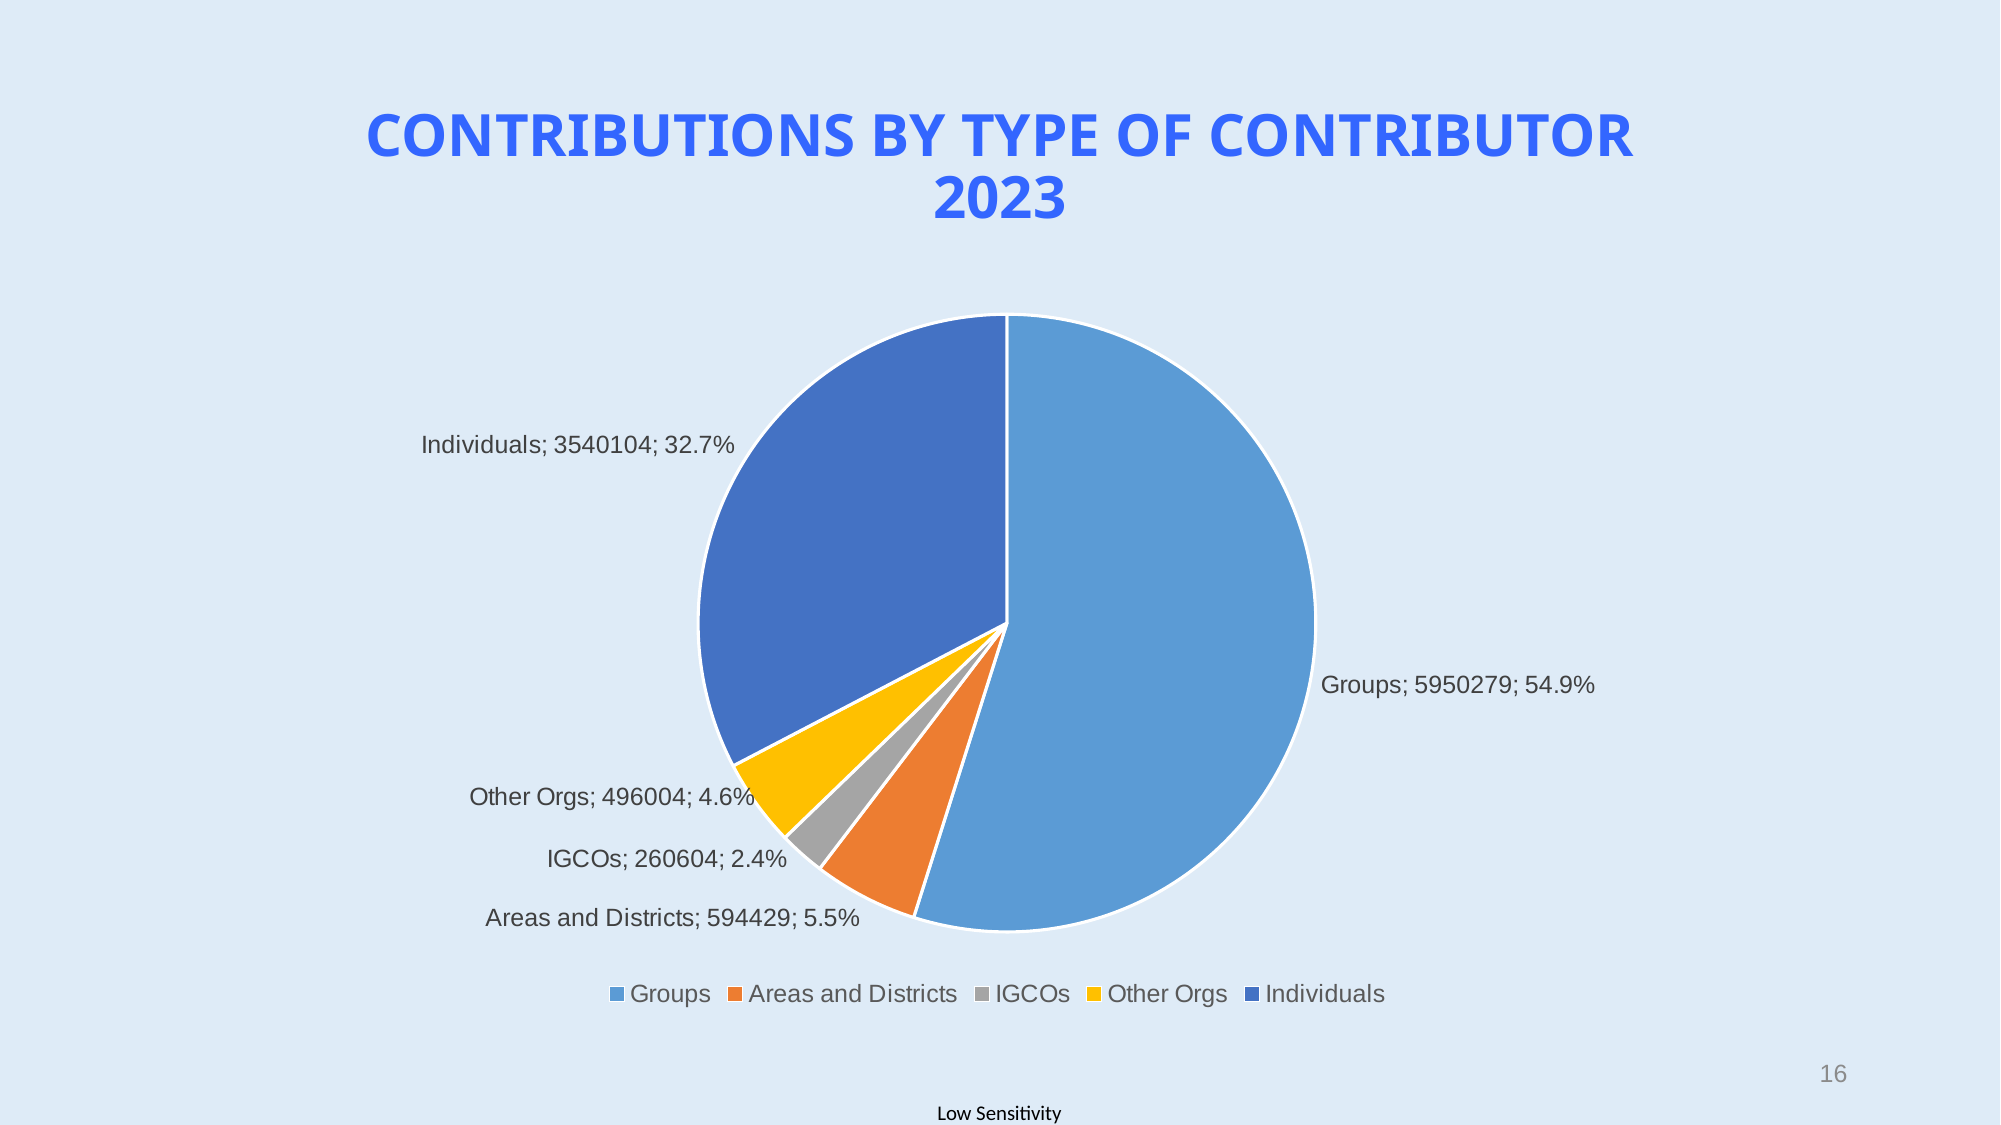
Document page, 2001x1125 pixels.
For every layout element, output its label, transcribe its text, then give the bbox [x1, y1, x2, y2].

slide_number 15 [1412, 1042, 1863, 1103]
title CONTRIBUTIONS BY TYPE OF CONTRIBUTOR 2023 [137, 59, 1863, 278]
chart [134, 299, 1860, 1014]
